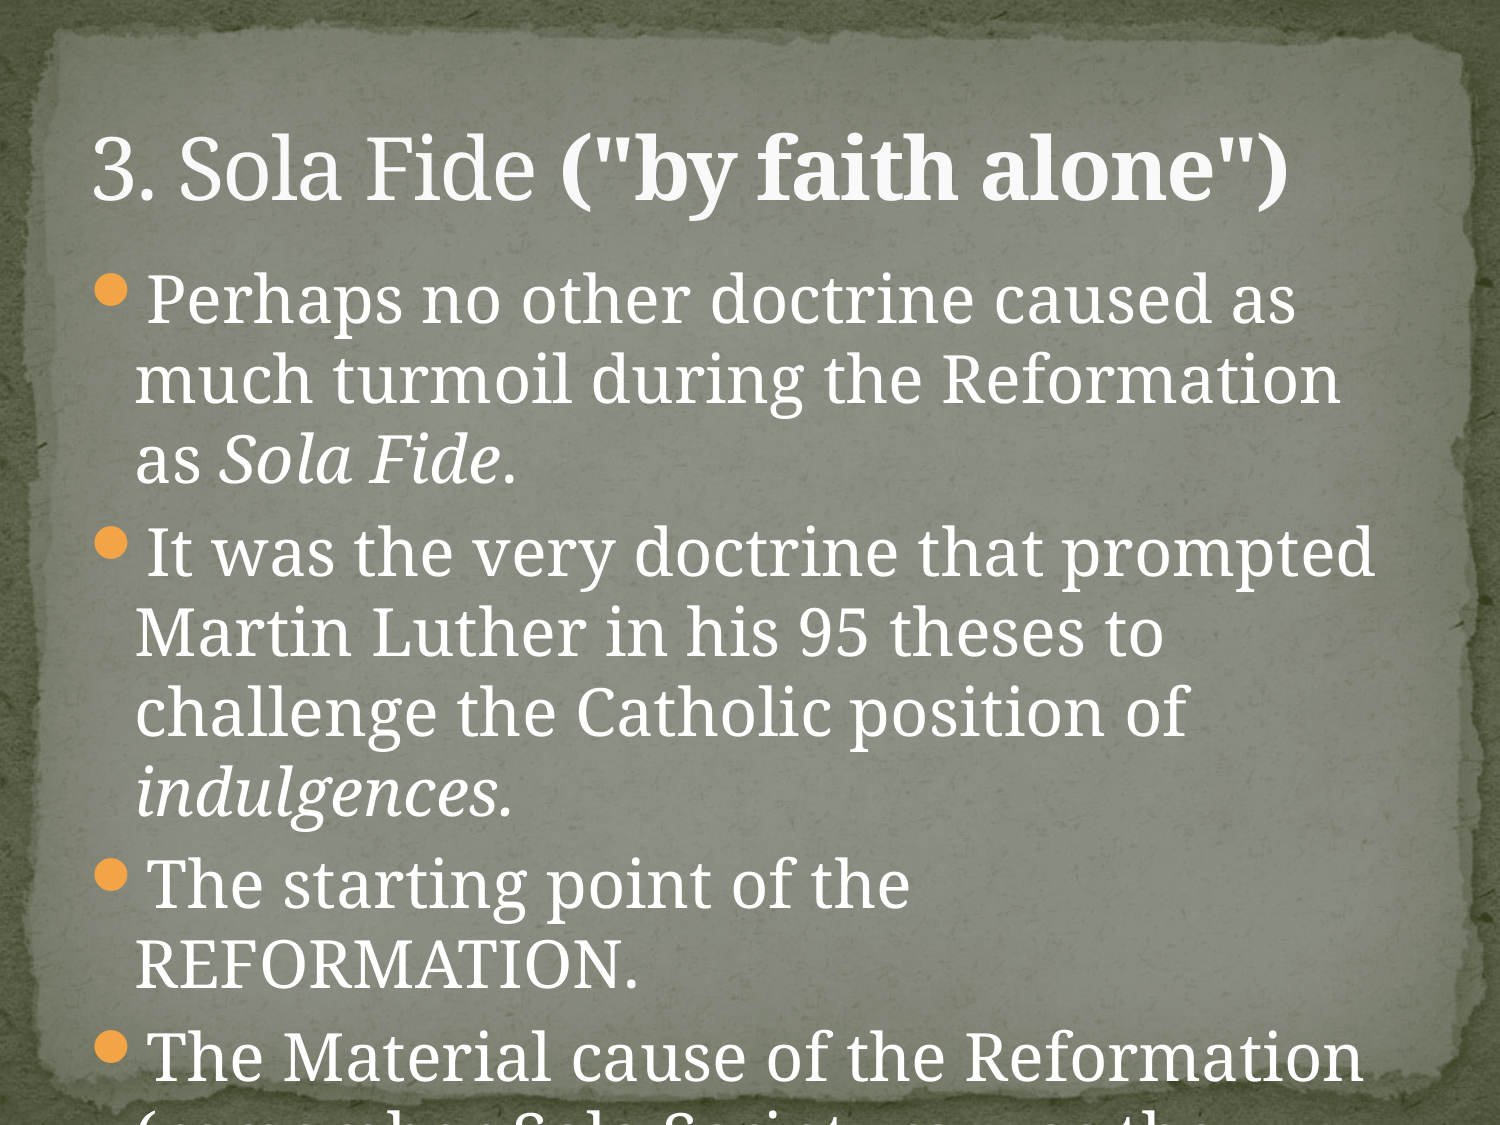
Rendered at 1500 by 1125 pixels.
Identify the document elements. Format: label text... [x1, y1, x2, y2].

list Perhaps no other doctrine caused as much turmoil during the Reformation as Sola Fide. It was the very doctrine that prompted Martin Luther in his 95 theses to challenge the Catholic position of indulgences. The starting point of the REFORMATION. The Material cause of the Reformation (remember Sola Scriptura was the Formal cause, the basis, that led to the great focal point, Sola Fide) [75, 249, 1425, 1000]
title 3. Sola Fide ("by faith alone") [74, 24, 1425, 225]
